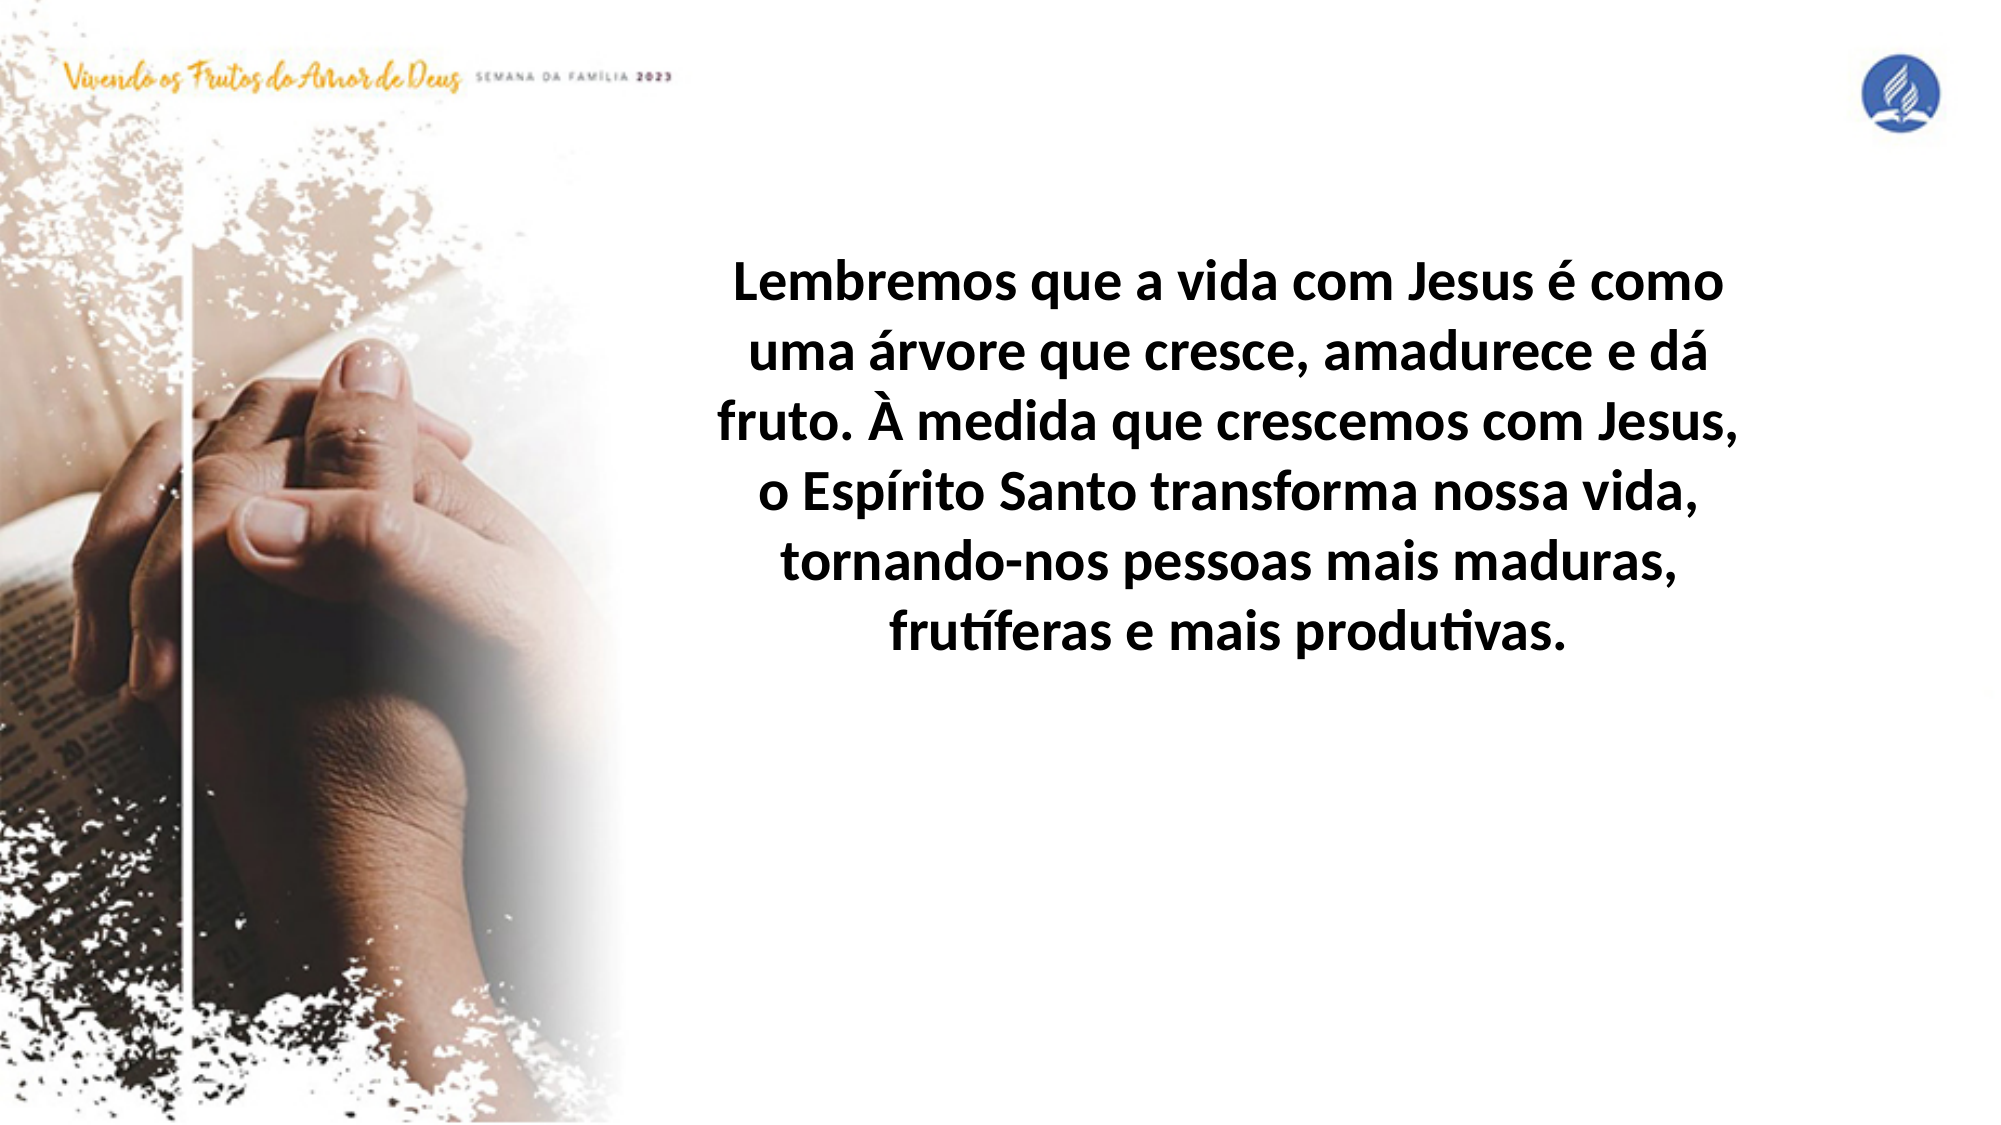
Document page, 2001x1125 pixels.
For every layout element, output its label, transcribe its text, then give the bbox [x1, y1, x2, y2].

picture [0, 0, 2001, 1125]
text_box Lembremos que a vida com Jesus é como uma árvore que cresce, amadurece e dá fruto. À medida que crescemos com Jesus, o Espírito Santo transforma nossa vida, tornando-nos pessoas mais maduras, frutíferas e mais produtivas. [682, 235, 1776, 670]
